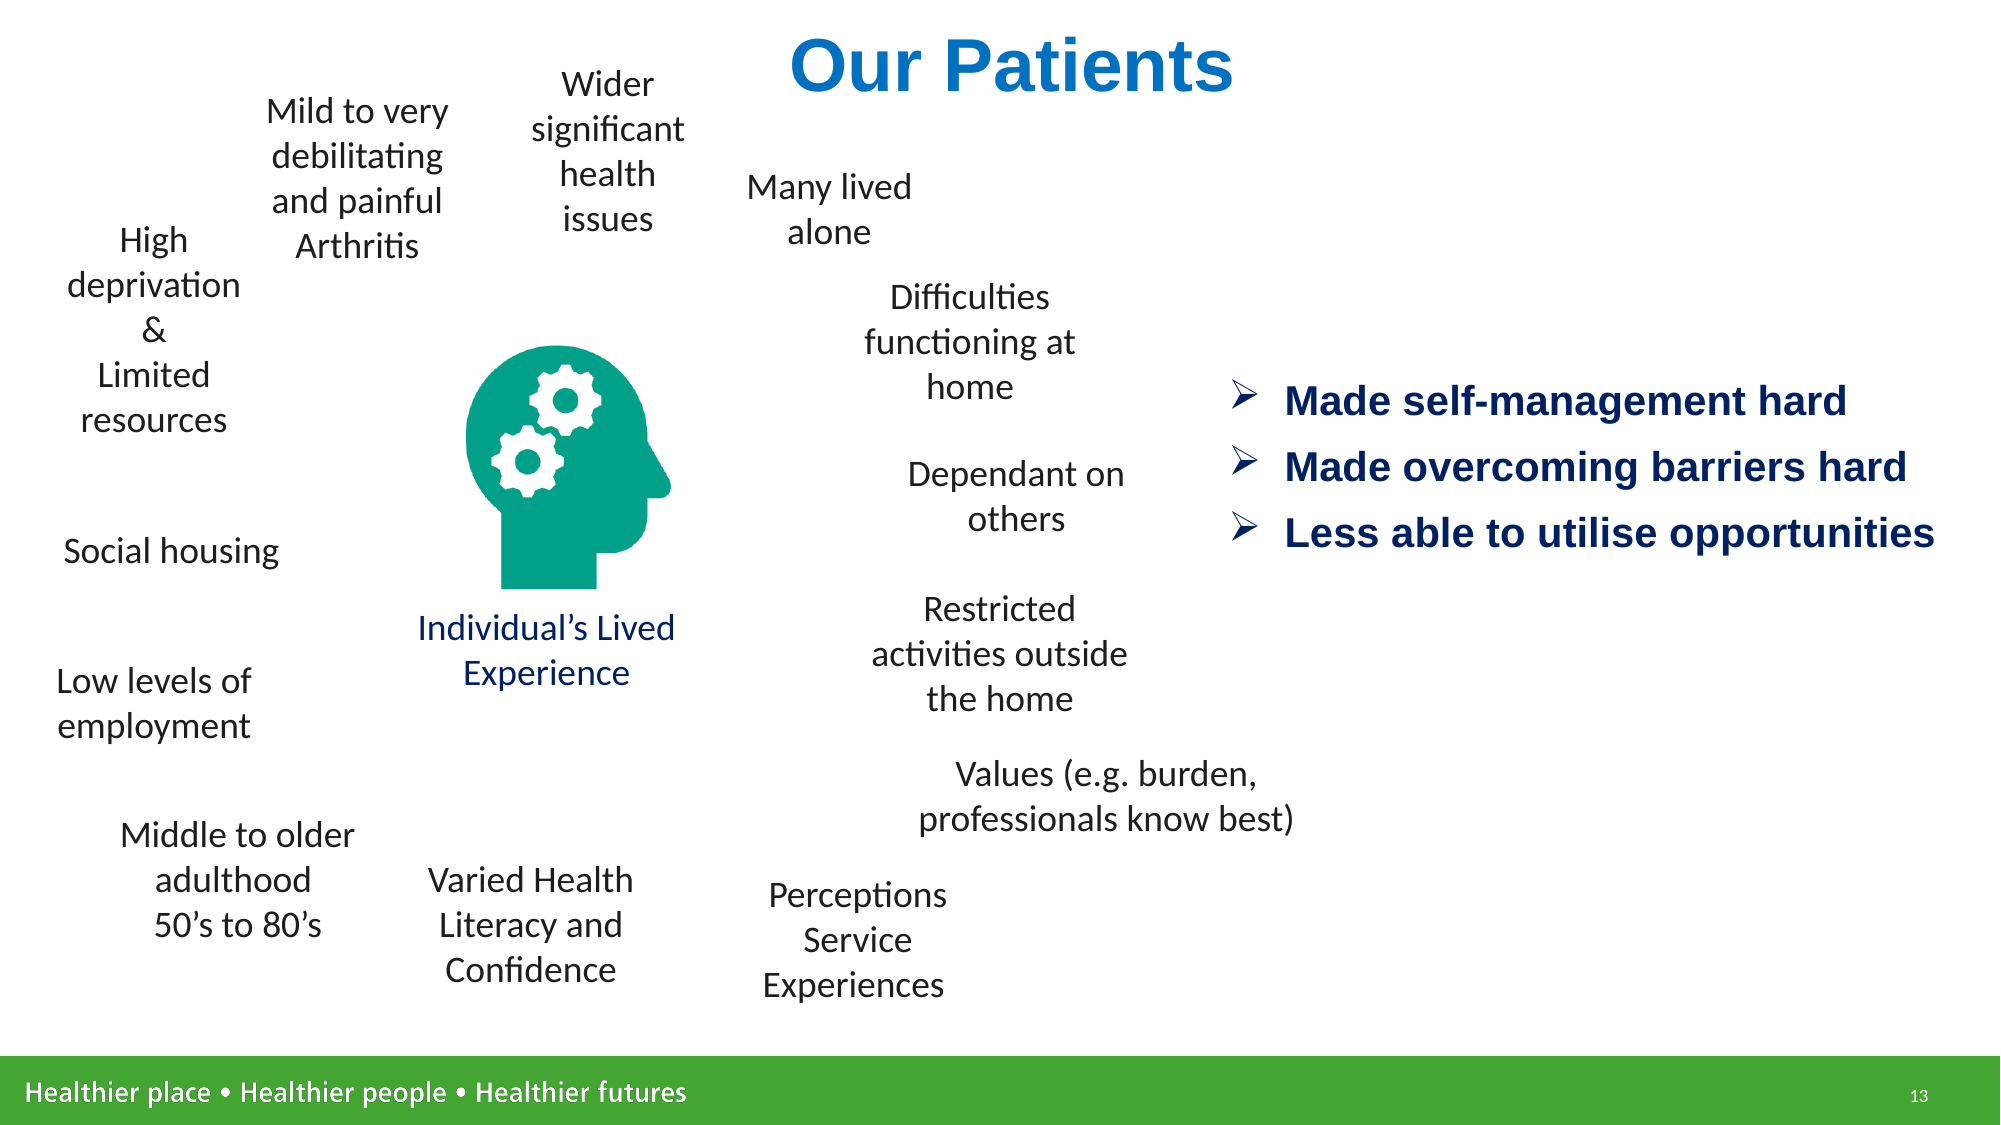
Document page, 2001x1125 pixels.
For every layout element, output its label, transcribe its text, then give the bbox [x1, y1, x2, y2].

text_box Wider significant health issues [513, 51, 703, 247]
text_box Difficulties functioning at home [801, 264, 1139, 415]
list Made self-management hard Made overcoming barriers hard Less able to utilise opportunities [1228, 308, 1947, 548]
text_box Varied Health Literacy and Confidence [381, 847, 681, 998]
text_box Social housing [38, 518, 306, 579]
text_box Individual’s Lived Experience [381, 595, 713, 701]
text_box Perceptions Service Experiences [730, 862, 986, 1012]
text_box Dependant on others [866, 441, 1167, 547]
slide_number 13 [1887, 1083, 1929, 1104]
text_box Low levels of employment [38, 648, 271, 754]
text_box Middle to older adulthood 50’s to 80’s [63, 802, 413, 953]
text_box Many lived alone [702, 154, 957, 259]
text_box Mild to very debilitating and painful Arthritis [239, 78, 476, 274]
title Our Patients [702, 26, 1323, 133]
text_box Restricted activities outside the home [850, 576, 1150, 727]
picture [20, 1072, 695, 1115]
text_box Values (e.g. burden, professionals know best) [890, 741, 1323, 847]
picture [423, 328, 713, 618]
text_box High deprivation & Limited resources [26, 207, 283, 447]
